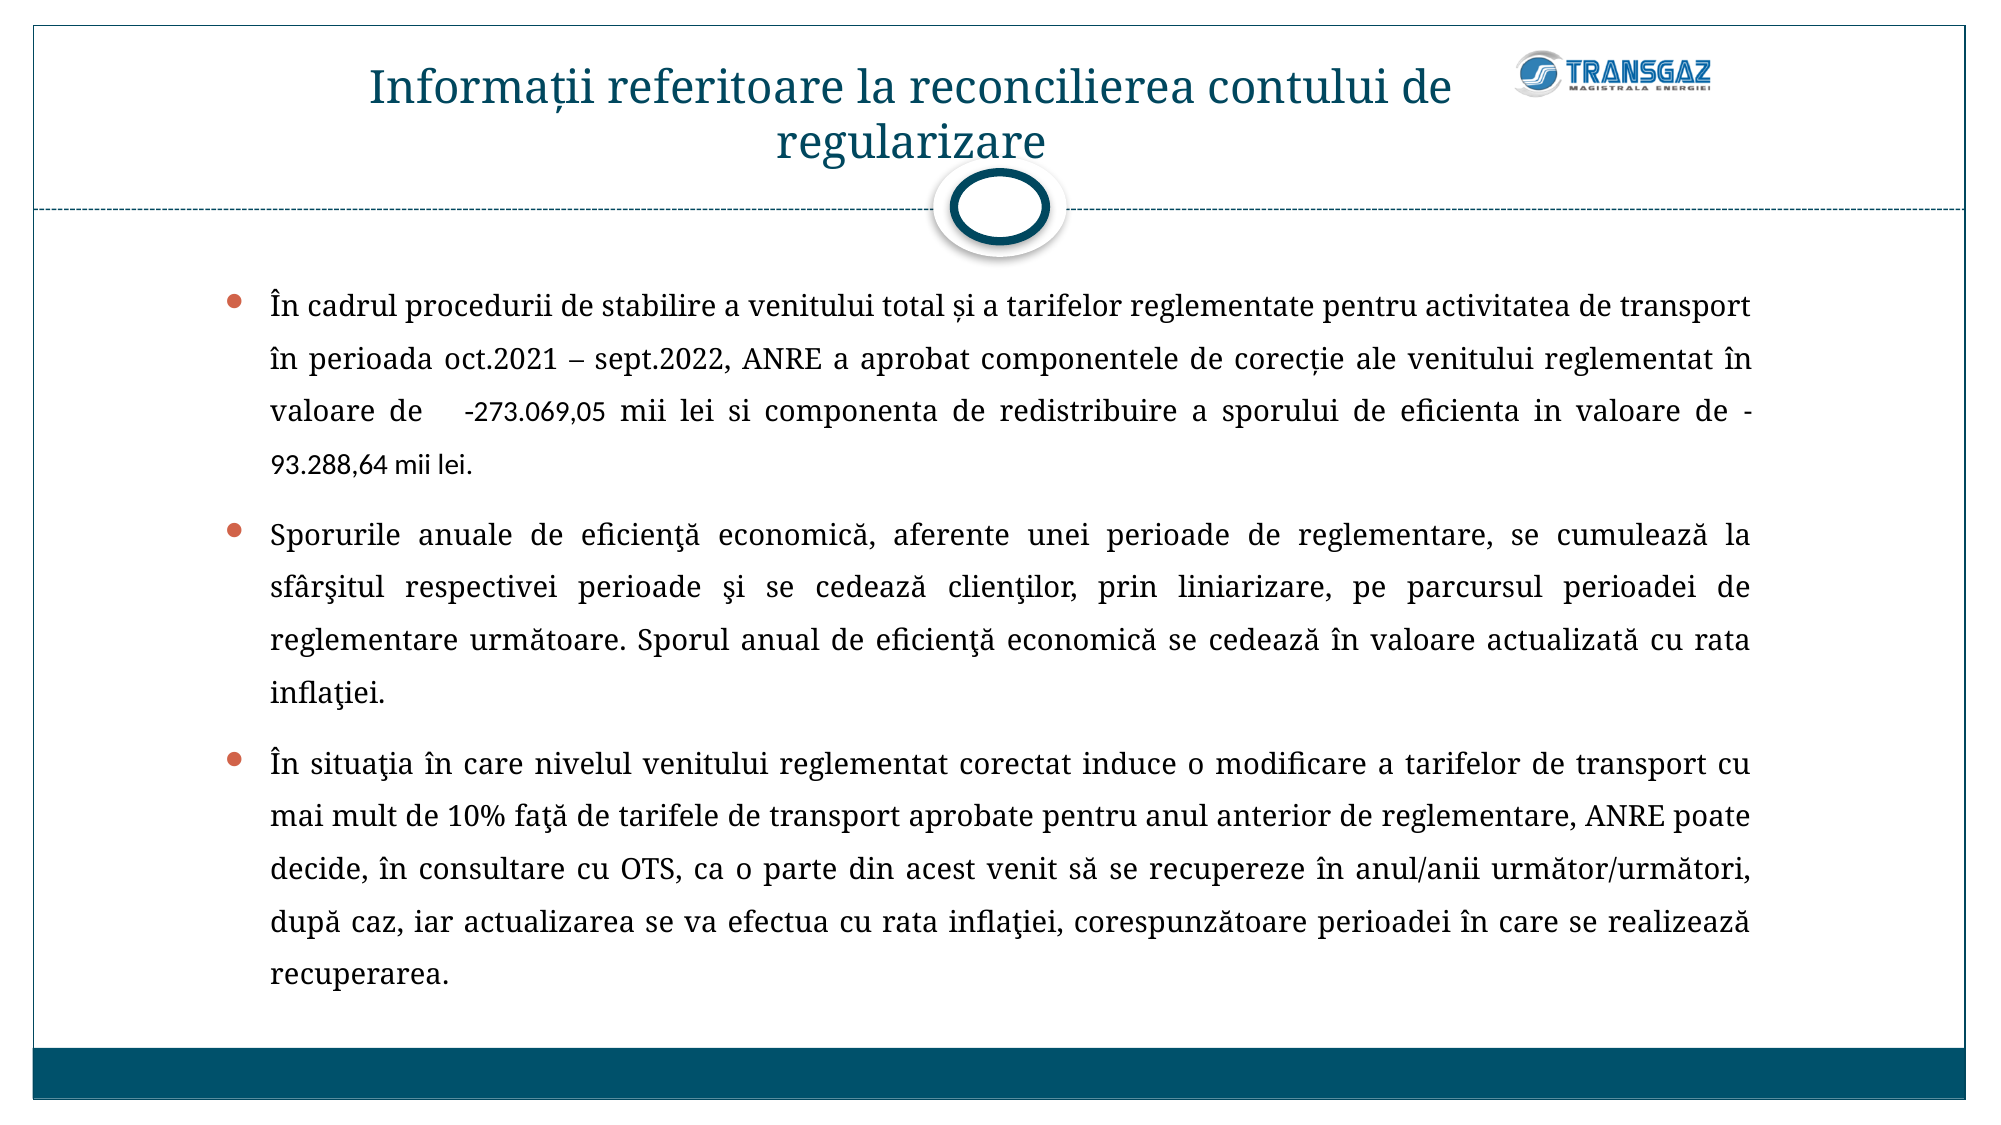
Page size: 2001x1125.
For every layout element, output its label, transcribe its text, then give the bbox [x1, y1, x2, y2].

title Informații referitoare la reconcilierea contului de regularizare [299, 37, 1525, 175]
list În cadrul procedurii de stabilire a venitului total și a tarifelor reglementate pentru activitatea de transport în perioada oct.2021 – sept.2022, ANRE a aprobat componentele de corecție ale venitului reglementat în valoare de -273.069,05 mii lei si componenta de redistribuire a sporului de eficienta in valoare de -93.288,64 mii lei. Sporurile anuale de eficienţă economică, aferente unei perioade de reglementare, se cumulează la sfârşitul respectivei perioade şi se cedează clienţilor, prin liniarizare, pe parcursul perioadei de reglementare următoare. Sporul anual de eficienţă economică se cedează în valoare actualizată cu rata inflaţiei. În situaţia în care nivelul venitului reglementat corectat induce o modificare a tarifelor de transport cu mai mult de 10% faţă de tarifele de transport aprobate pentru anul anterior de reglementare, ANRE poate decide, în consultare cu OTS, ca o parte din acest venit să se recupereze în anul/anii următor/următori, după caz, iar actualizarea se va efectua cu rata inflaţiei, corespunzătoare perioadei în care se realizează recuperarea. [210, 221, 1768, 1034]
picture [1512, 37, 1714, 115]
